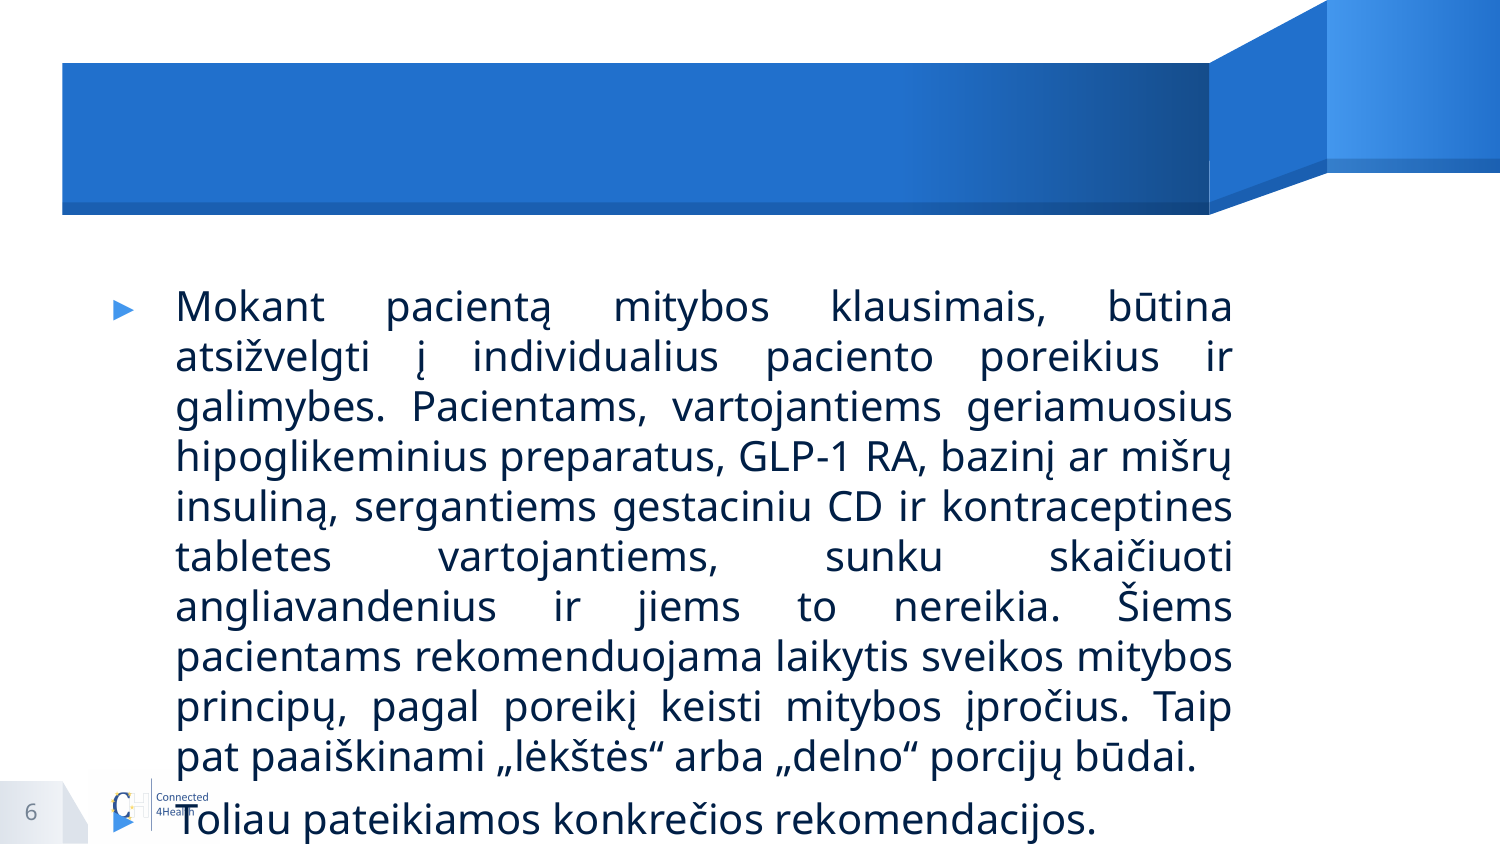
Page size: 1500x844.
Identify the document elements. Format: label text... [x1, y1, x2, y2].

picture [88, 769, 220, 844]
slide_number 6 [0, 781, 63, 844]
list Mokant pacientą mitybos klausimais, būtina atsižvelgti į individualius paciento poreikius ir galimybes. Pacientams, vartojantiems geriamuosius hipoglikeminius preparatus, GLP-1 RA, bazinį ar mišrų insuliną, sergantiems gestaciniu CD ir kontraceptines tabletes vartojantiems, sunku skaičiuoti angliavandenius ir jiems to nereikia. Šiems pacientams rekomenduojama laikytis sveikos mitybos principų, pagal poreikį keisti mitybos įpročius. Taip pat paaiškinami „lėkštės“ arba „delno“ porcijų būdai. Toliau pateikiamos konkrečios rekomendacijos. [100, 279, 1235, 744]
